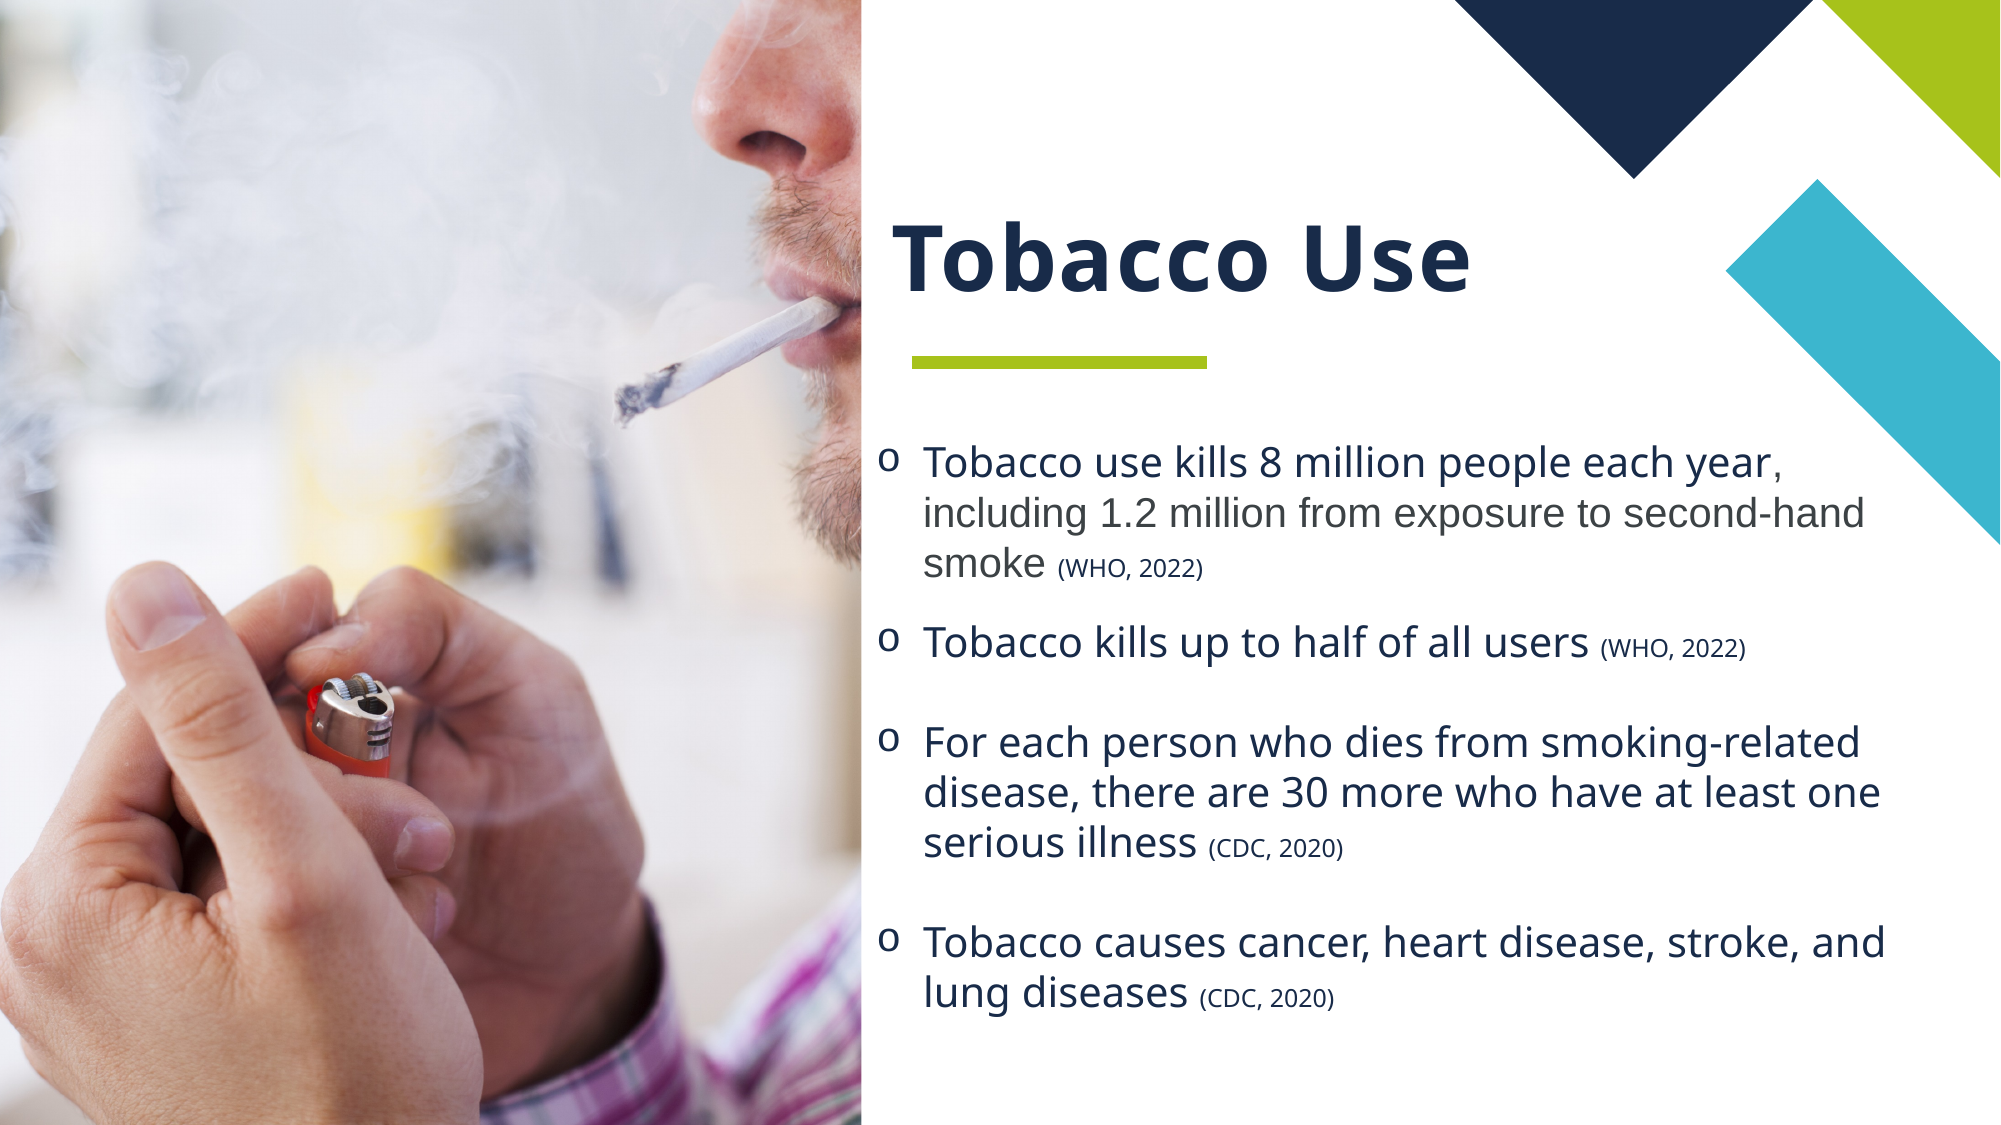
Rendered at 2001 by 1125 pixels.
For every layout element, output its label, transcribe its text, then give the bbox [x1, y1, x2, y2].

text_box Tobacco use kills 8 million people each year, including 1.2 million from exposure to second-hand smoke (WHO, 2022) Tobacco kills up to half of all users (WHO, 2022) For each person who dies from smoking-related disease, there are 30 more who have at least one serious illness (CDC, 2020) Tobacco causes cancer, heart disease, stroke, and lung diseases (CDC, 2020) [862, 428, 1936, 1048]
title Tobacco Use [891, 211, 1696, 312]
picture [0, 0, 862, 1125]
